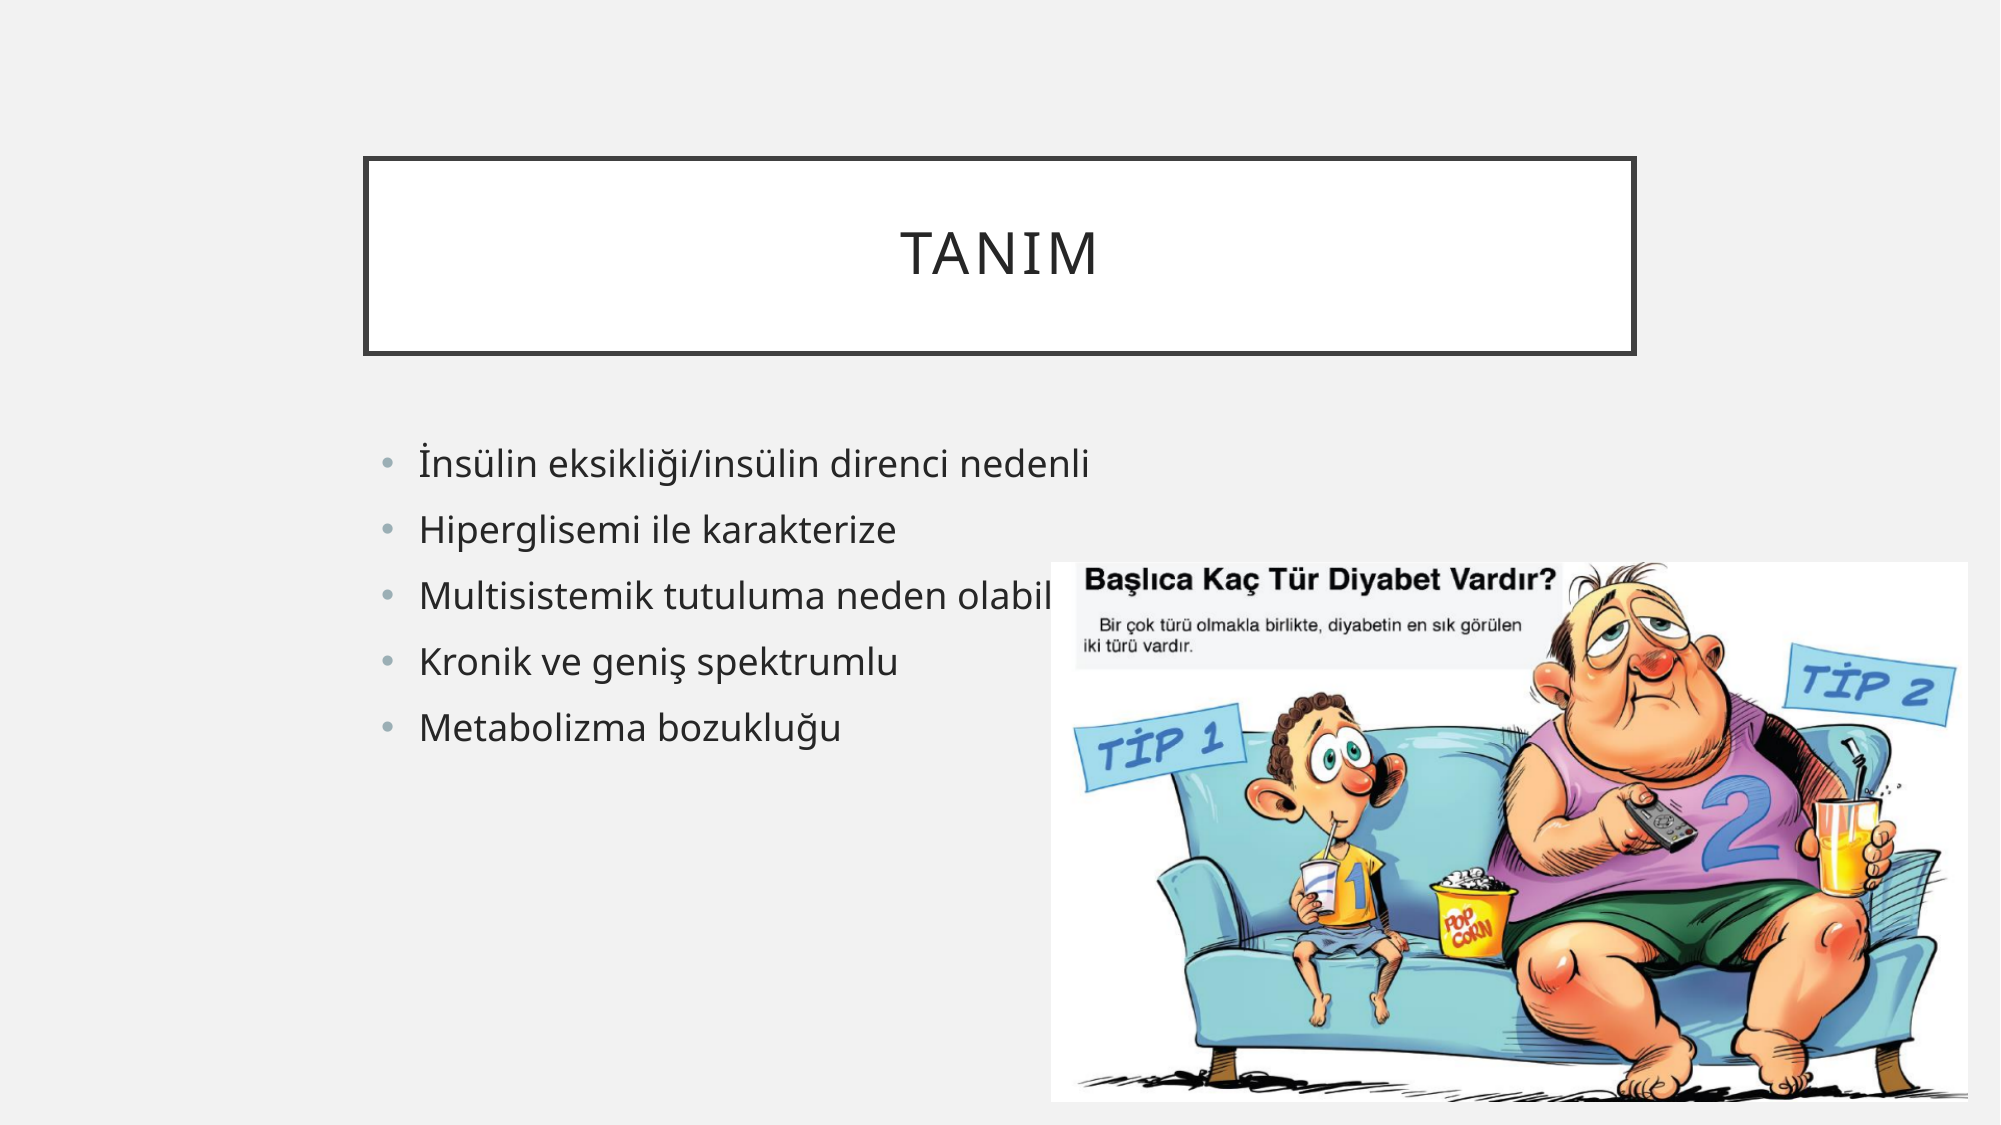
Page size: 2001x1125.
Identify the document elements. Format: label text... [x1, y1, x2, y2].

title TANIM [363, 156, 1637, 356]
picture [1051, 562, 1968, 1102]
list İnsülin eksikliği/insülin direnci nedenli Hiperglisemi ile karakterize Multisistemik tutuluma neden olabilen Kronik ve geniş spektrumlu Metabolizma bozukluğu [366, 432, 1634, 942]
